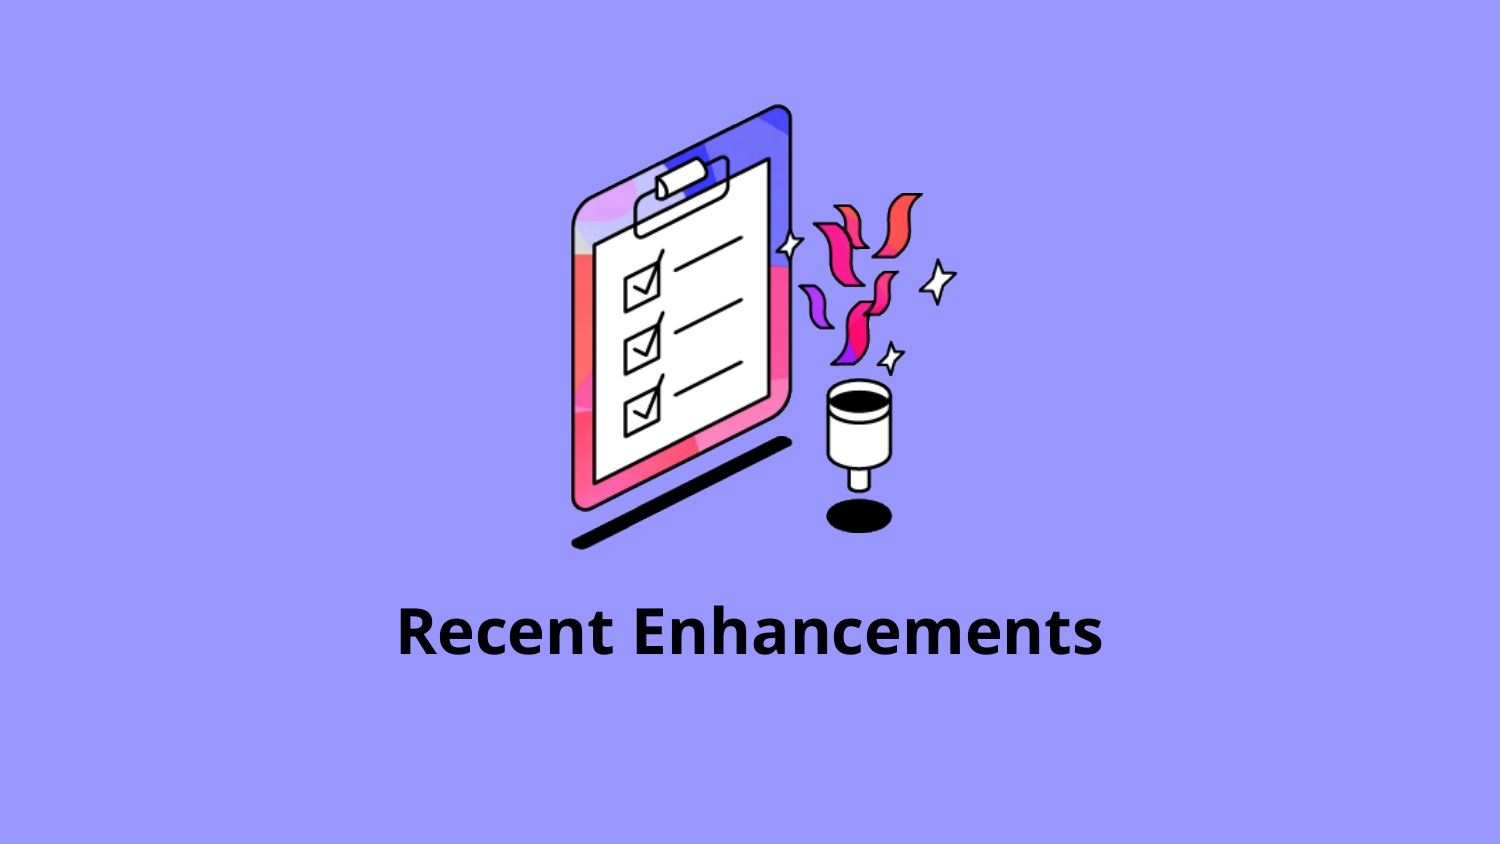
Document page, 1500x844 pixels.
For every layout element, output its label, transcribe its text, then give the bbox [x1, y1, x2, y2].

title Recent Enhancements [155, 549, 1345, 697]
picture [502, 87, 998, 583]
